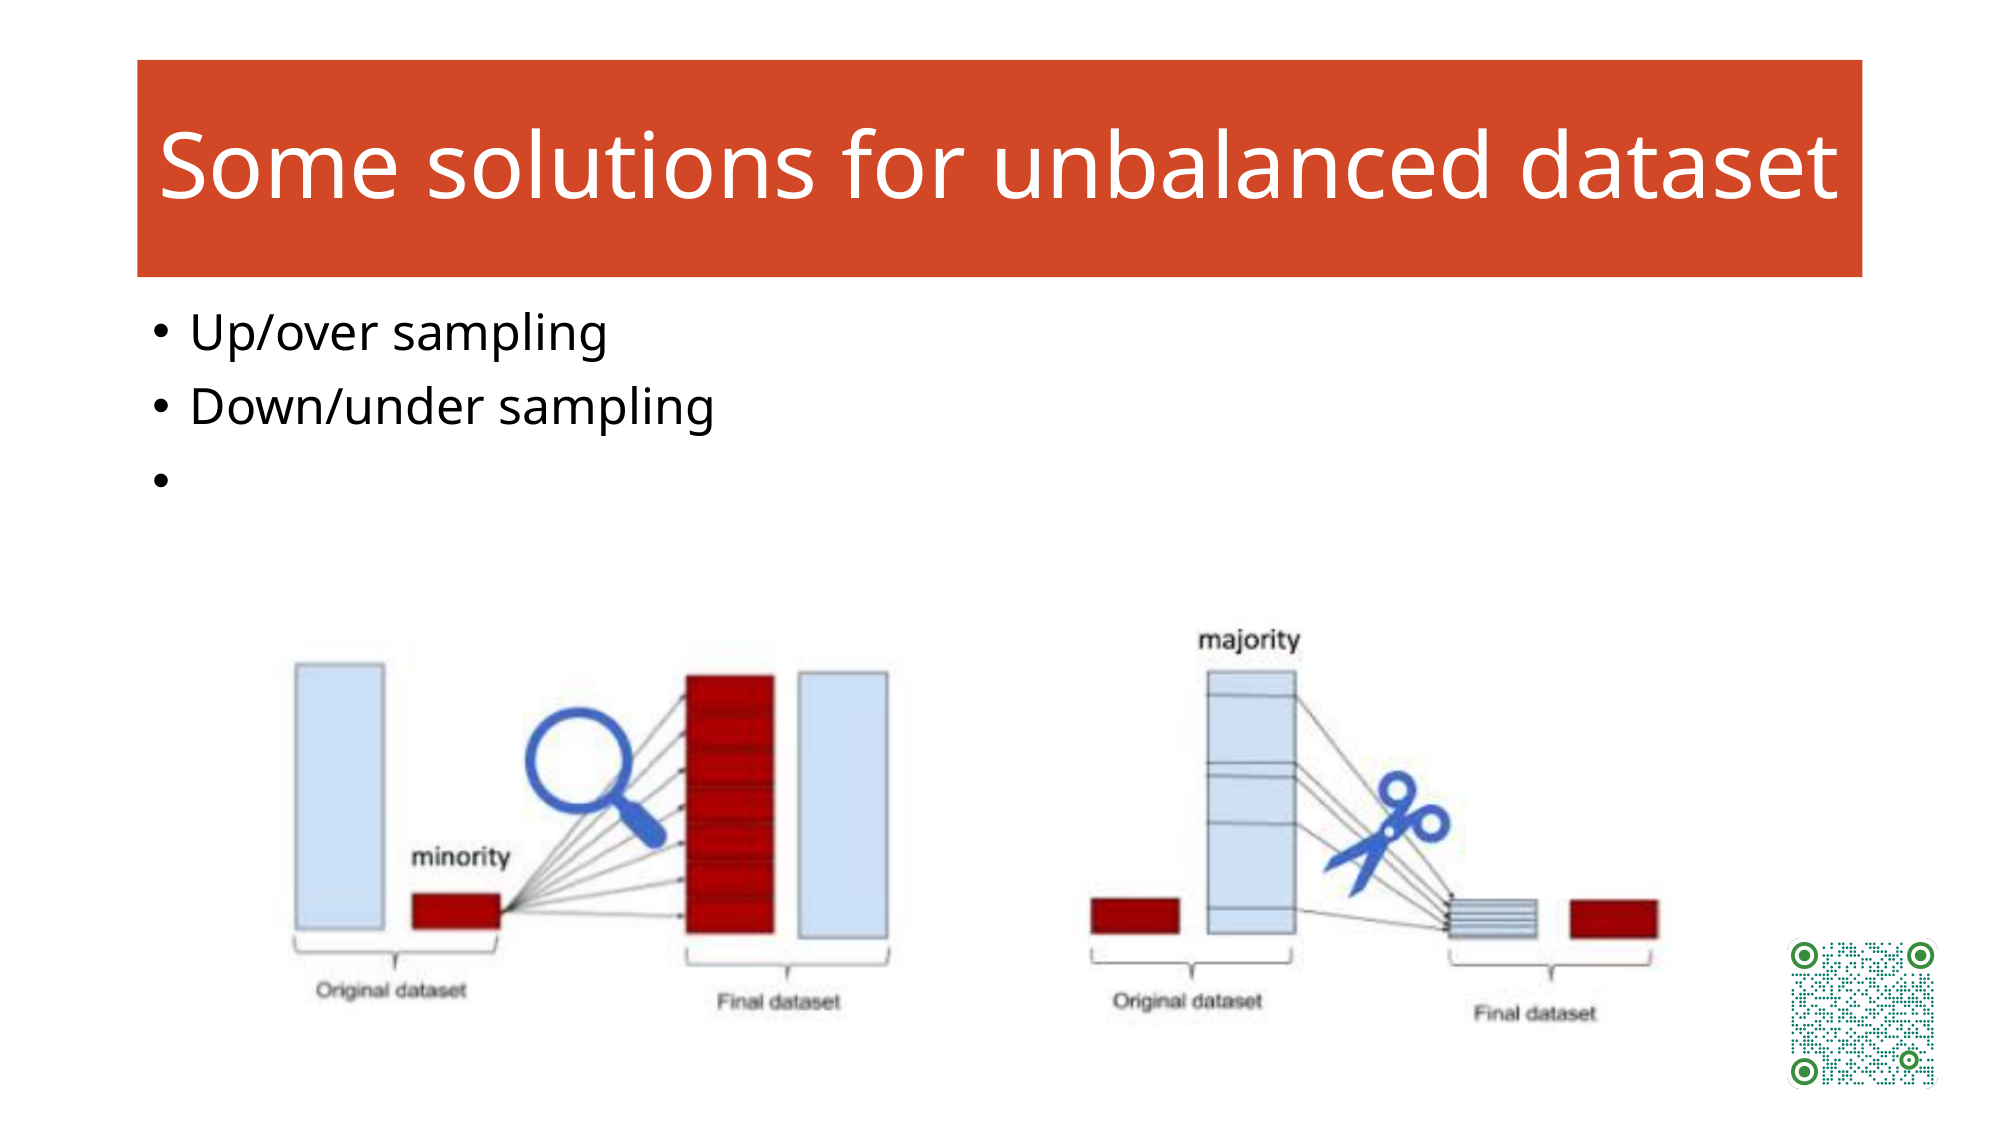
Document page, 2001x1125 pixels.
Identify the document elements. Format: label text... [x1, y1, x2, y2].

picture [1056, 604, 1687, 1040]
text_box Some solutions for unbalanced dataset [137, 59, 1863, 278]
text_box Up/over sampling Down/under sampling [137, 299, 988, 1014]
picture [237, 604, 943, 1040]
picture [1787, 938, 1938, 1089]
